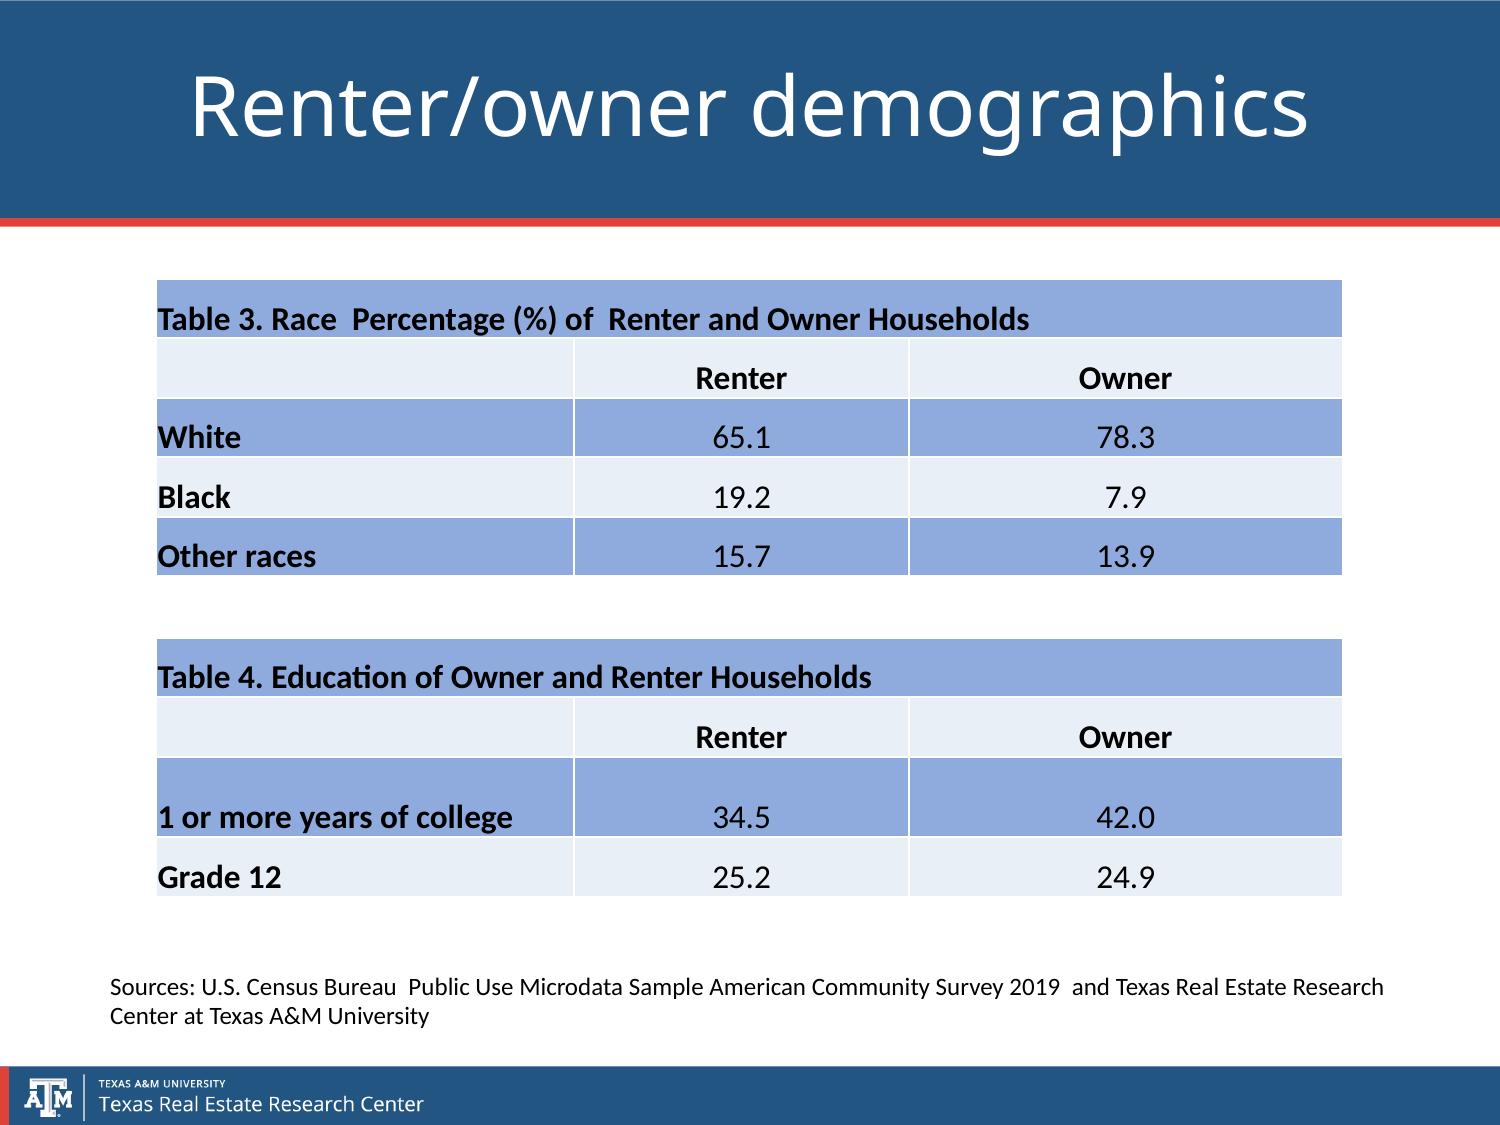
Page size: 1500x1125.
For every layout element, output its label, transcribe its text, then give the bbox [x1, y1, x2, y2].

table_cell Owner [910, 698, 1342, 756]
table_cell 7.9 [910, 458, 1342, 516]
table_cell Owner [910, 339, 1342, 397]
table_cell 25.2 [575, 838, 908, 896]
table_cell 65.1 [575, 399, 908, 456]
table_cell Grade 12 [157, 838, 573, 896]
picture [24, 1073, 424, 1122]
text_box Sources: U.S. Census Bureau Public Use Microdata Sample American Community Survey 2019 and Texas Real Estate Research Center at Texas A&M University [95, 962, 1430, 1068]
table_cell 24.9 [910, 838, 1342, 896]
table_cell Renter [575, 339, 908, 397]
title Renter/owner demographics [0, 0, 1500, 218]
table_header Table 3. Race Percentage (%) of Renter and Owner Households [157, 280, 1342, 337]
table_cell 1 or more years of college [157, 758, 573, 836]
table_cell Black [157, 458, 573, 516]
table_header Table 4. Education of Owner and Renter Households [157, 639, 1342, 696]
table_cell 42.0 [910, 758, 1342, 836]
table_cell 78.3 [910, 399, 1342, 456]
table_cell 19.2 [575, 458, 908, 516]
table_cell Renter [575, 698, 908, 756]
table_cell White [157, 399, 573, 456]
table_cell [157, 339, 573, 397]
table_cell 13.9 [910, 518, 1342, 575]
table_cell 15.7 [575, 518, 908, 575]
table_cell Other races [157, 518, 573, 575]
table_cell 34.5 [575, 758, 908, 836]
table_cell [157, 698, 573, 756]
